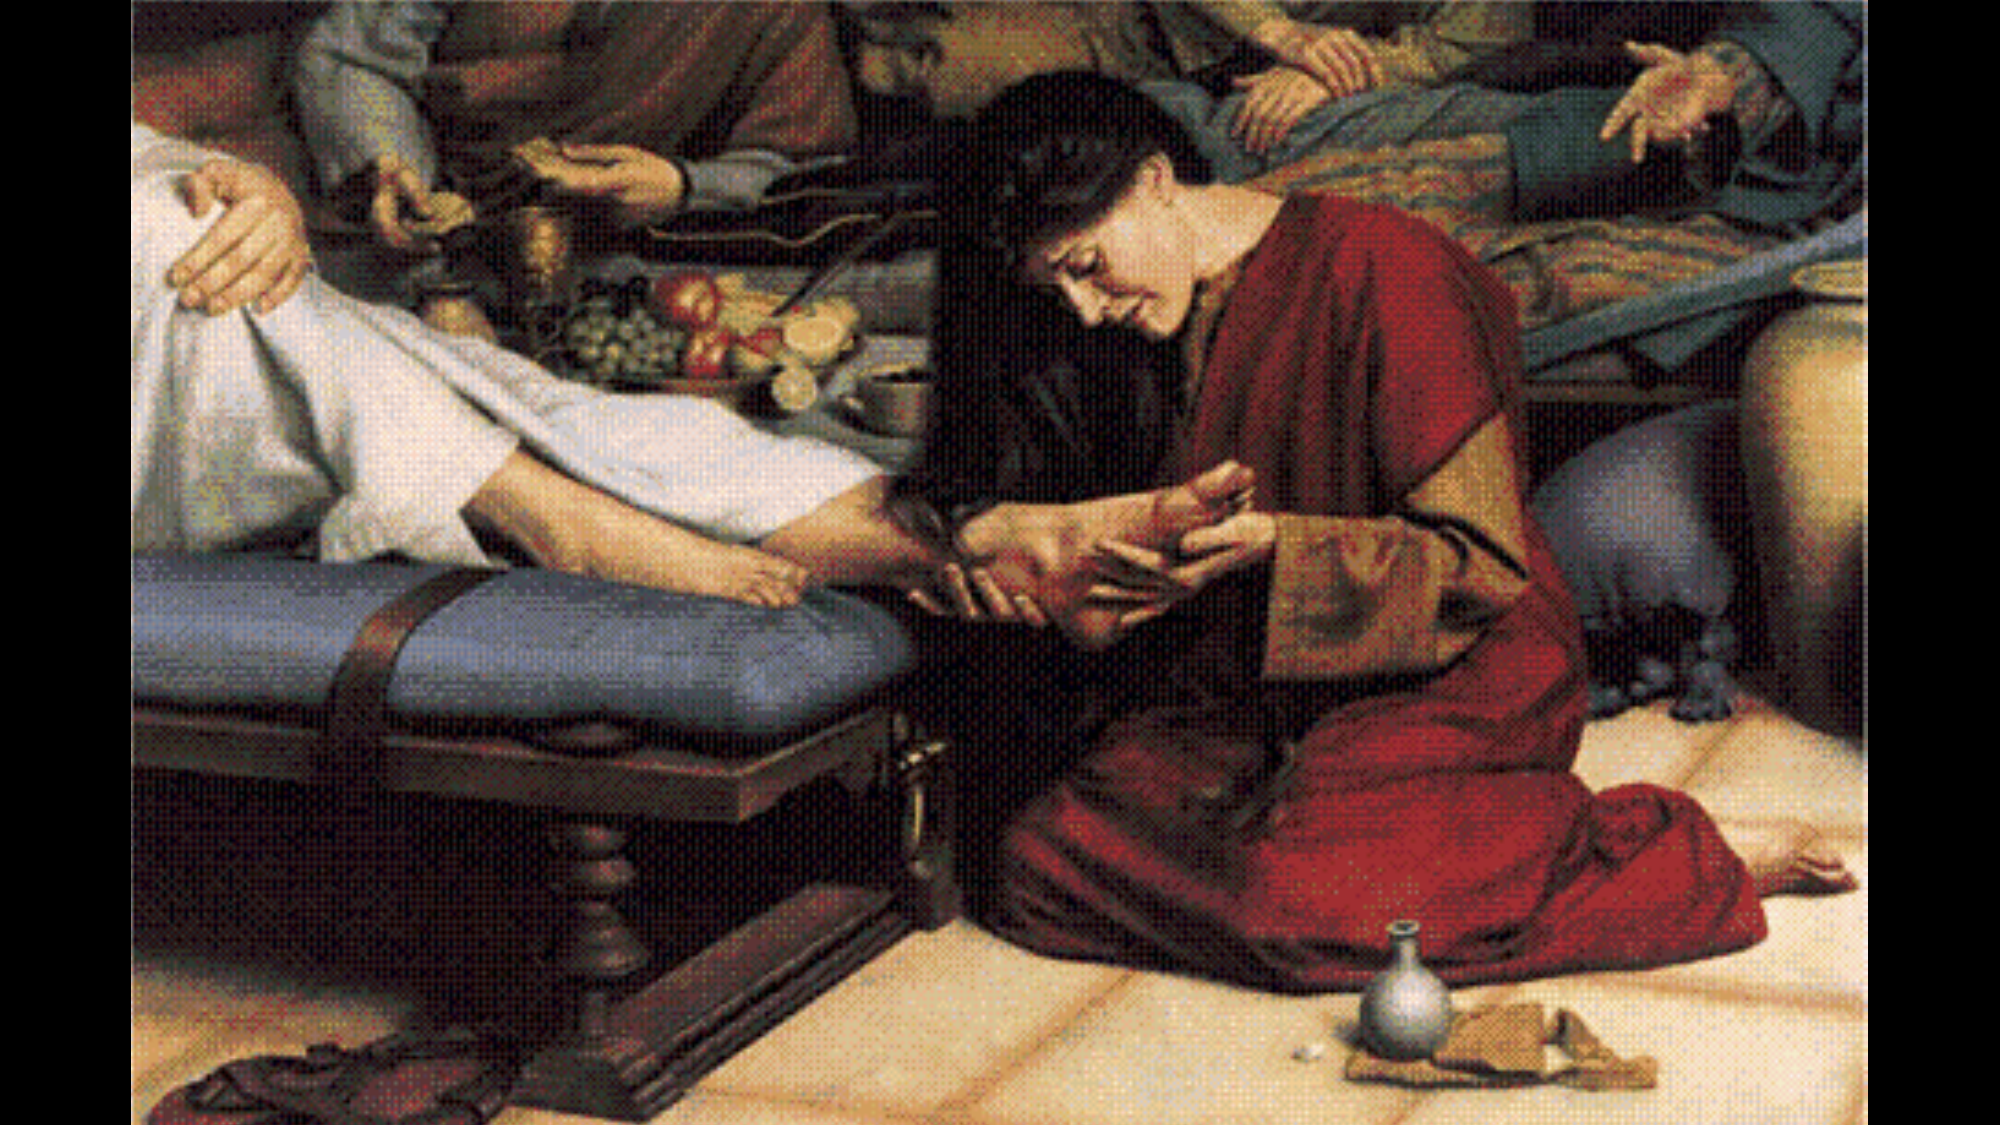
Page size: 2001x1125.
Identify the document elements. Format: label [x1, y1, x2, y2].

picture [131, 0, 1869, 1125]
